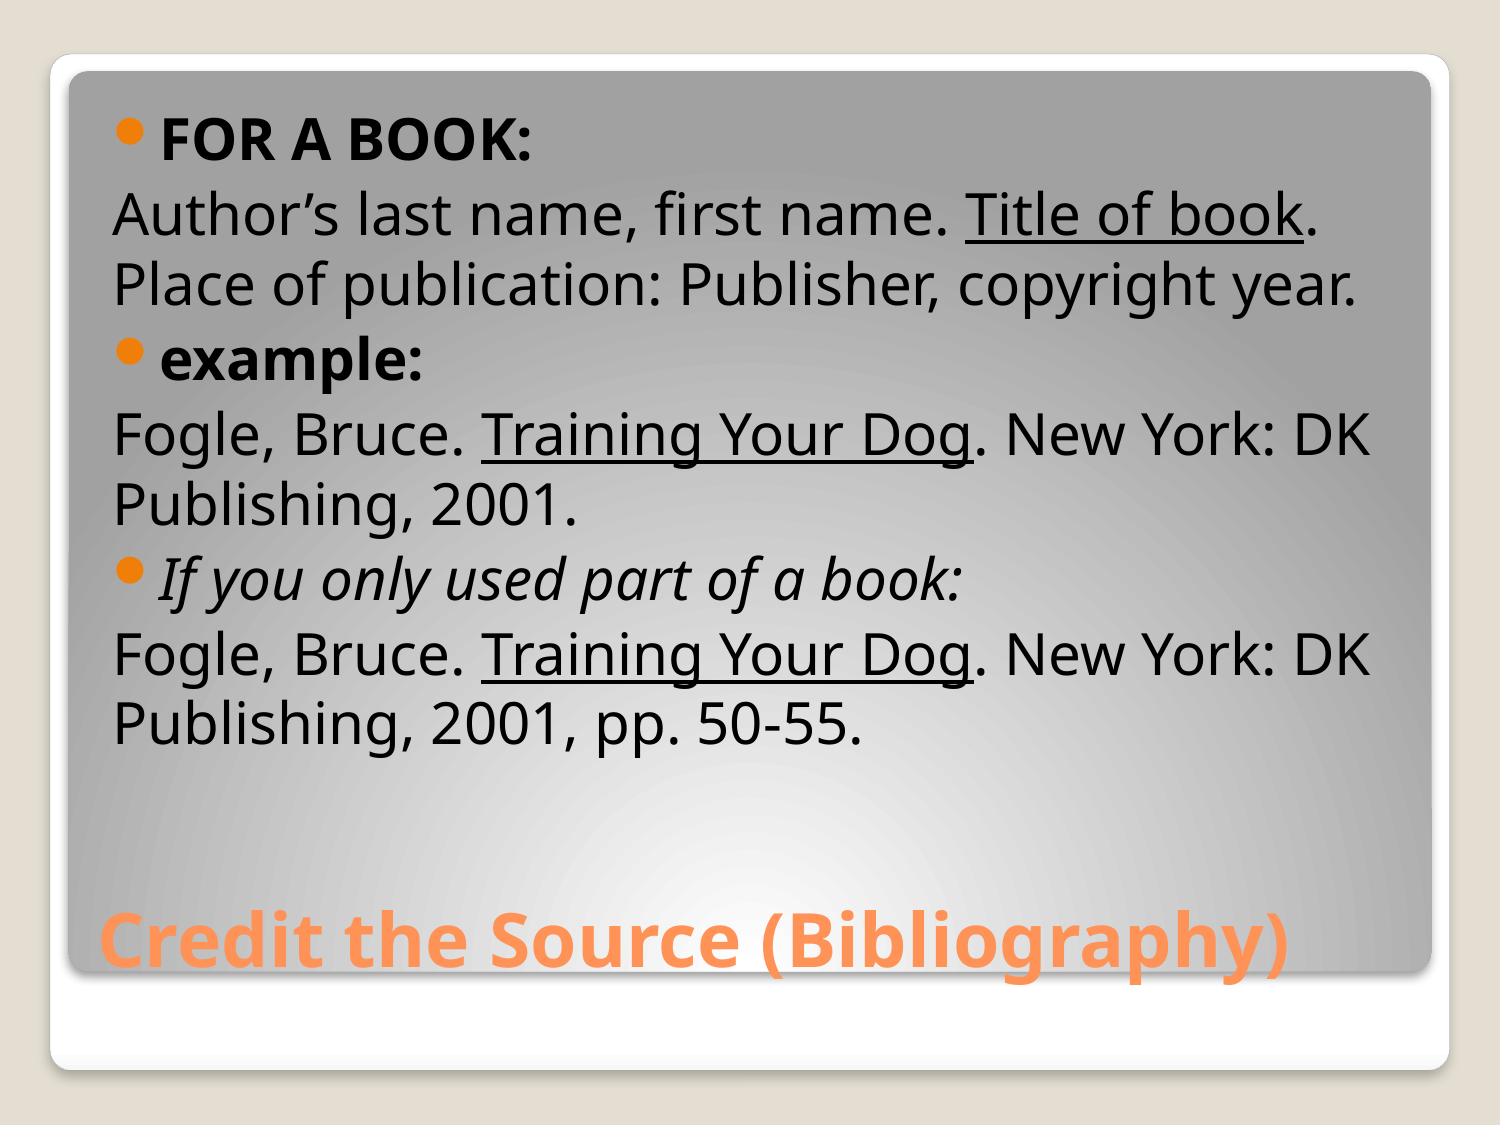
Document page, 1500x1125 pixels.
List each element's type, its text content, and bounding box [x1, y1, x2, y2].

title Credit the Source (Bibliography) [82, 817, 1425, 990]
list FOR A BOOK: Author’s last name, first name. Title of book. Place of publication: Publisher, copyright year. example: Fogle, Bruce. Training Your Dog. New York: DK Publishing, 2001. If you only used part of a book: Fogle, Bruce. Training Your Dog. New York: DK Publishing, 2001, pp. 50-55. [82, 86, 1425, 774]
